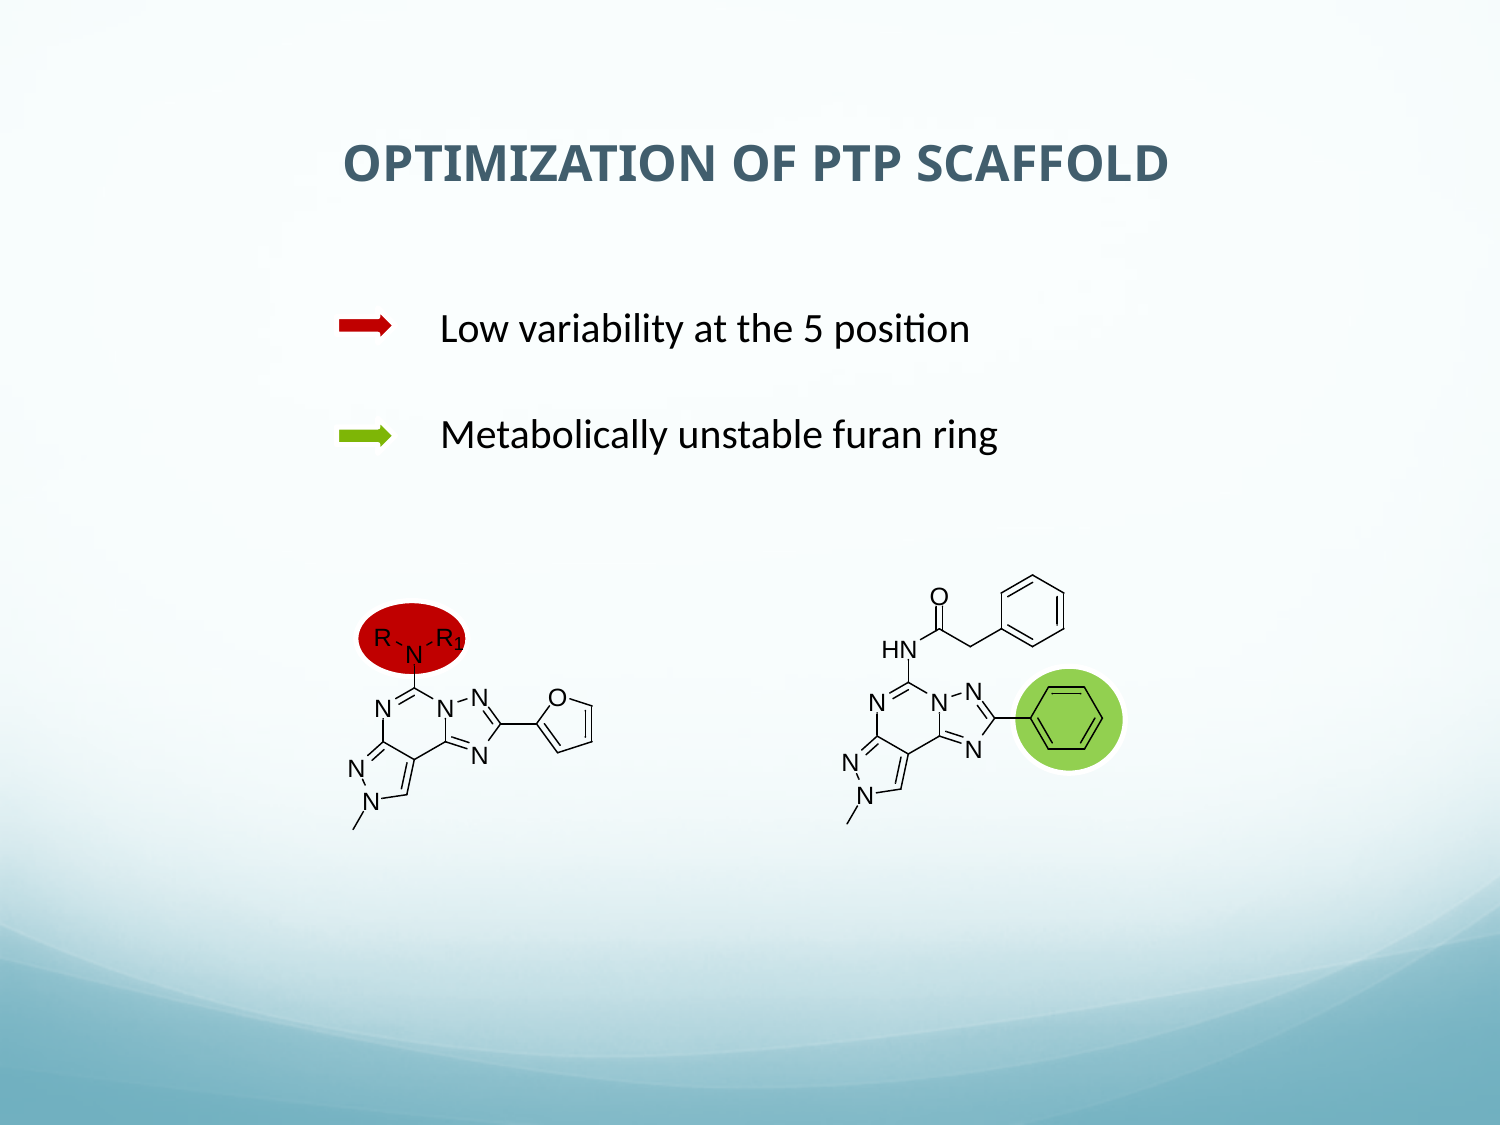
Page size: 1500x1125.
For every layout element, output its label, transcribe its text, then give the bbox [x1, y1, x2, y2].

text_box Low variability at the 5 position [425, 231, 1500, 338]
text_box OPTIMIZATION OF PTP SCAFFOLD [124, 124, 1389, 200]
text_box [333, 305, 399, 346]
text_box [343, 574, 1114, 842]
text_box [333, 415, 399, 456]
text_box Metabolically unstable furan ring [425, 338, 1500, 526]
